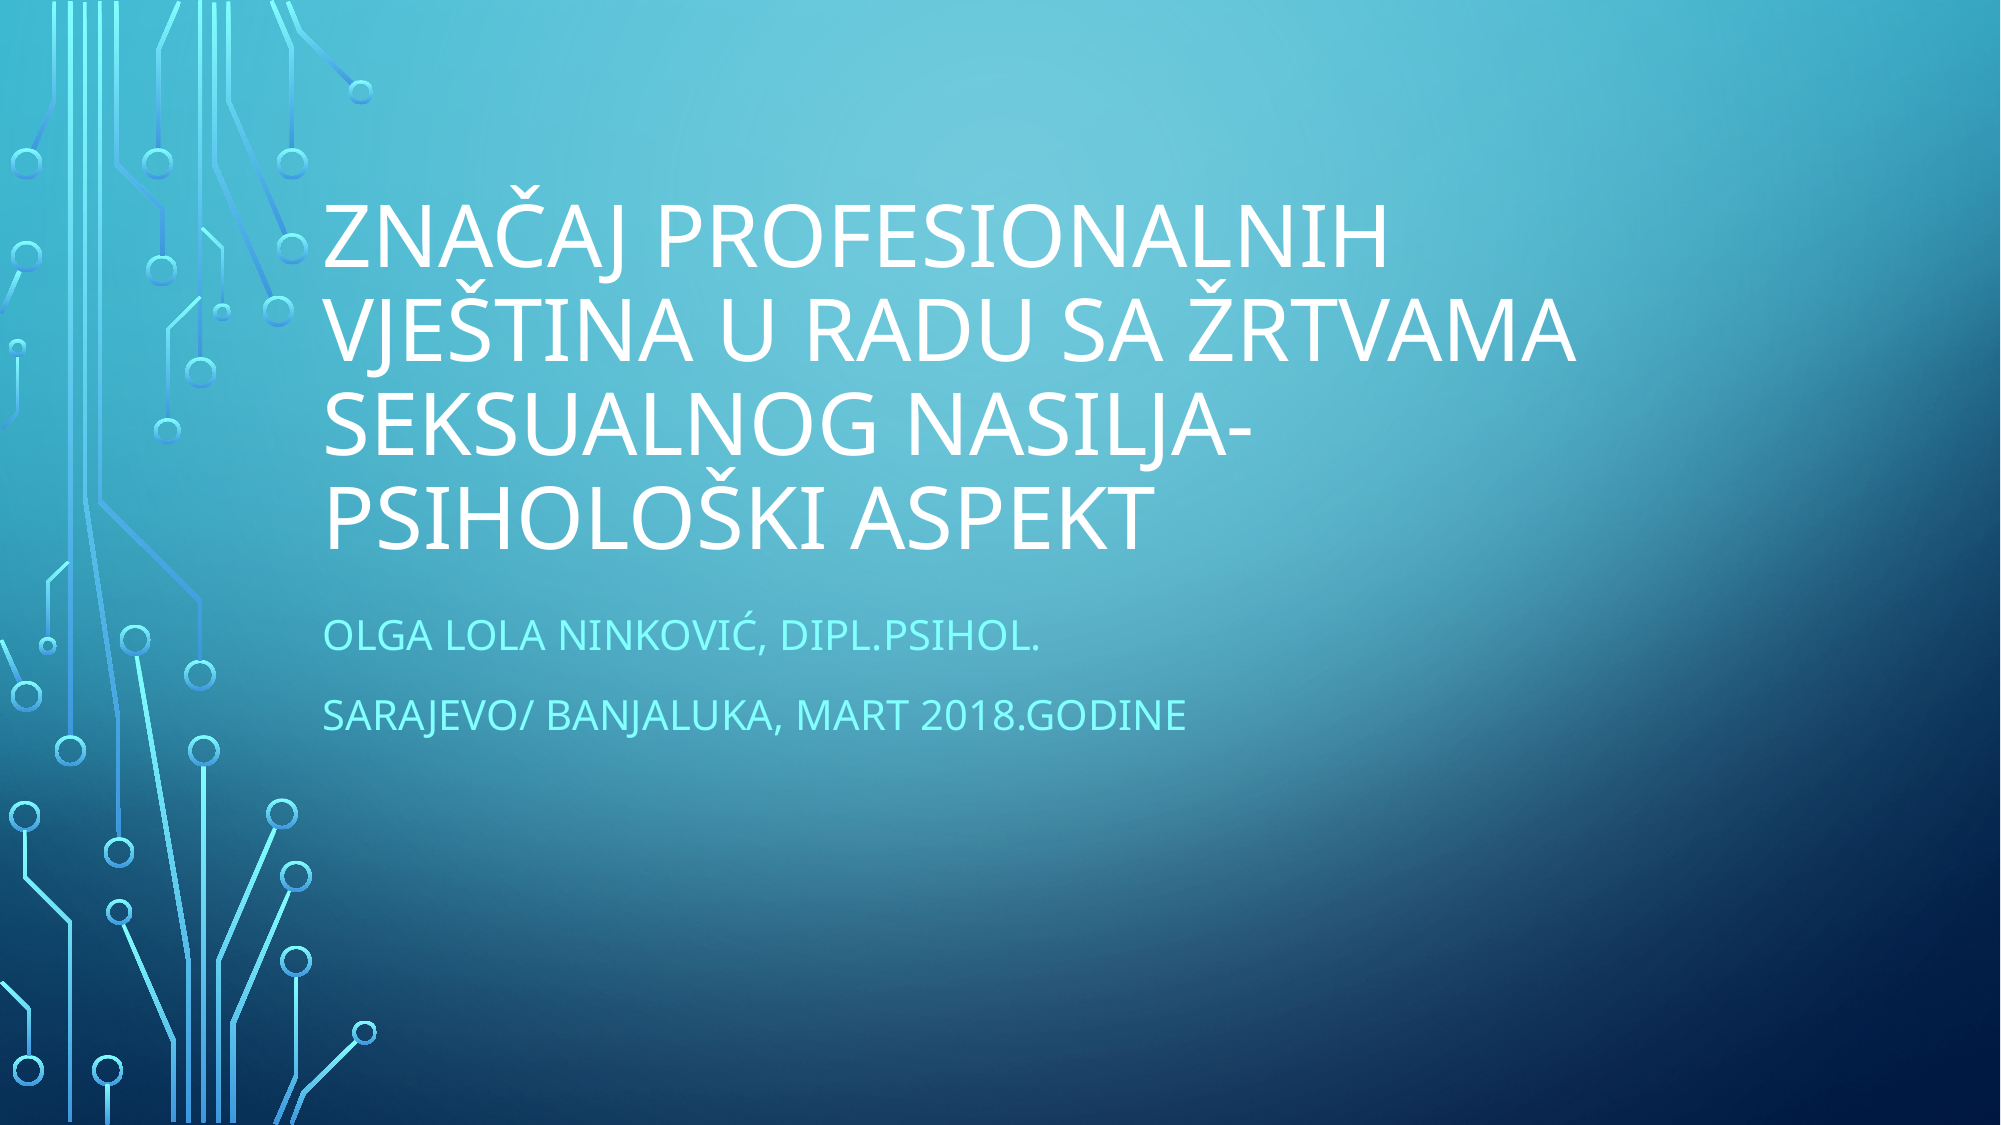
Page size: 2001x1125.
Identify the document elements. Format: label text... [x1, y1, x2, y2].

subtitle Olga Lola Ninković, dipl.psihol. Sarajevo/ banjaluka, mart 2018.godine [307, 590, 1750, 863]
title Značaj profesionalnih vještina u radu sa žrtvama seksualnog nasilja-psihološki aspekt [307, 184, 1750, 576]
